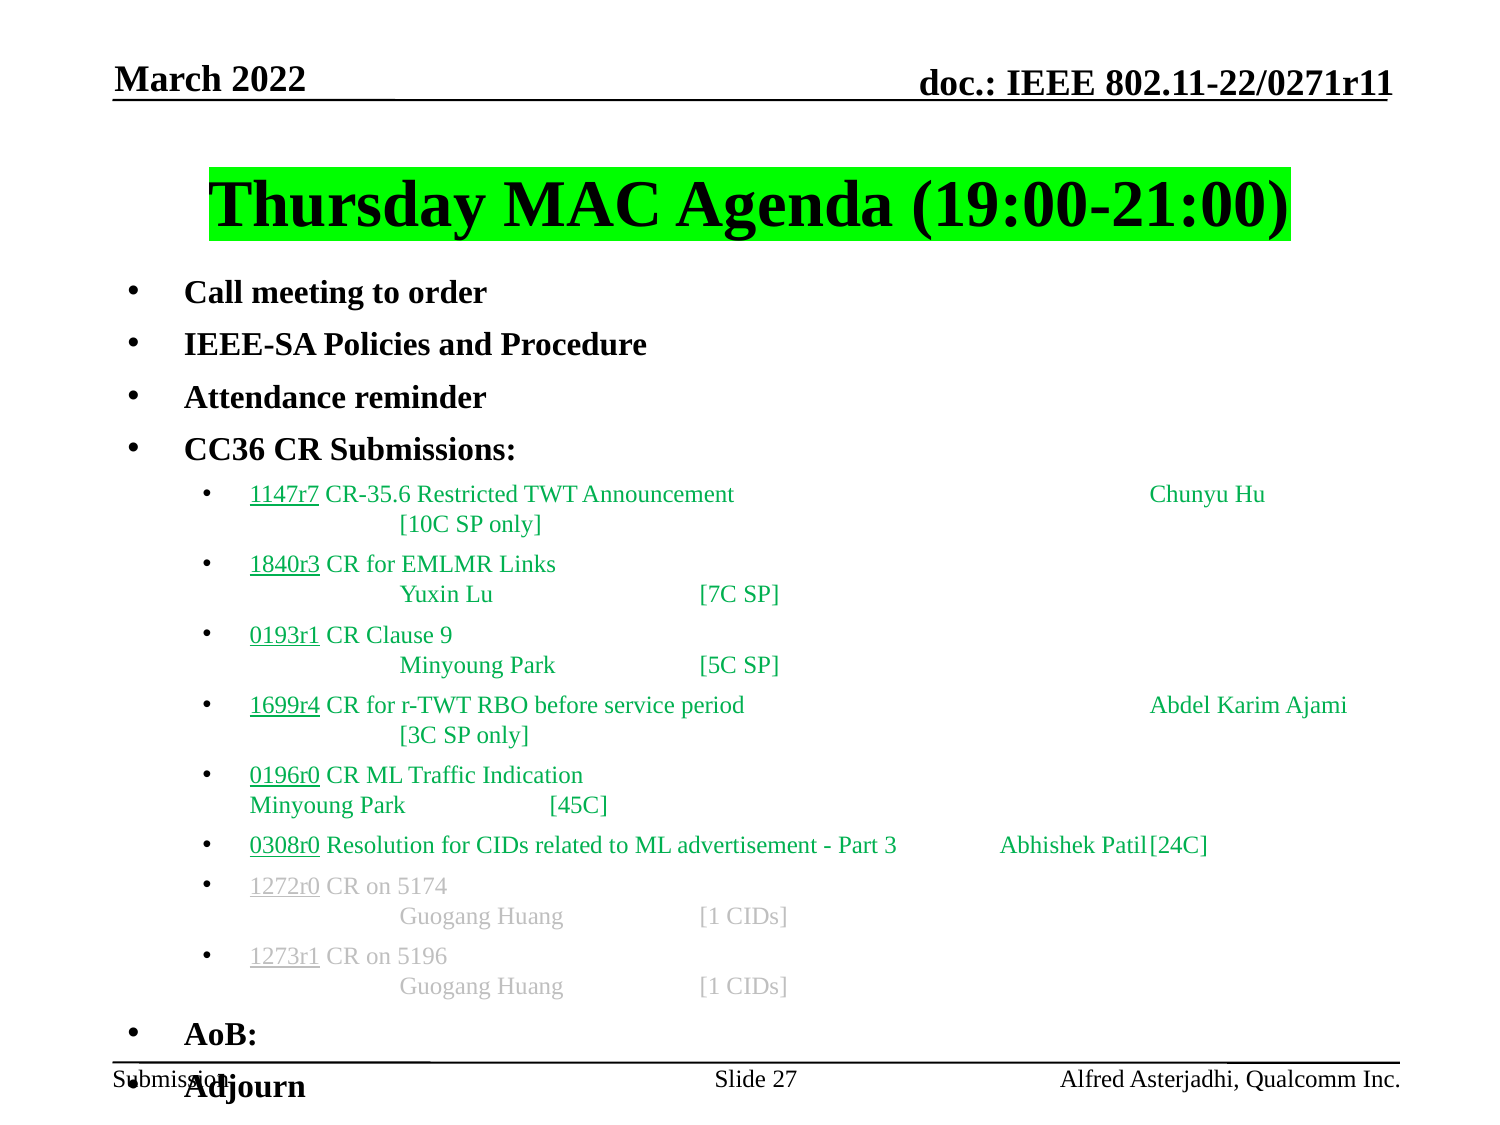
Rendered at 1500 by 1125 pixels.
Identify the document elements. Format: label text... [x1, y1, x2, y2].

title Thursday MAC Agenda (19:00-21:00) [112, 112, 1388, 262]
footer Alfred Asterjadhi, Qualcomm Inc. [878, 1061, 1402, 1093]
list Call meeting to order IEEE-SA Policies and Procedure Attendance reminder CC36 CR Submissions: 1147r7 CR-35.6 Restricted TWT Announcement Chunyu Hu [10C SP only] 1840r3 CR for EMLMR Links Yuxin Lu [7C SP] 0193r1 CR Clause 9 Minyoung Park [5C SP] 1699r4 CR for r-TWT RBO before service period Abdel Karim Ajami [3C SP only] 0196r0 CR ML Traffic Indication Minyoung Park [45C] 0308r0 Resolution for CIDs related to ML advertisement - Part 3 Abhishek Patil [24C] 1272r0 CR on 5174 Guogang Huang [1 CIDs] 1273r1 CR on 5196 Guogang Huang [1 CIDs] AoB: Adjourn [112, 262, 1388, 1038]
slide_number Slide 27 [712, 1061, 800, 1123]
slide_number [114, 54, 423, 100]
